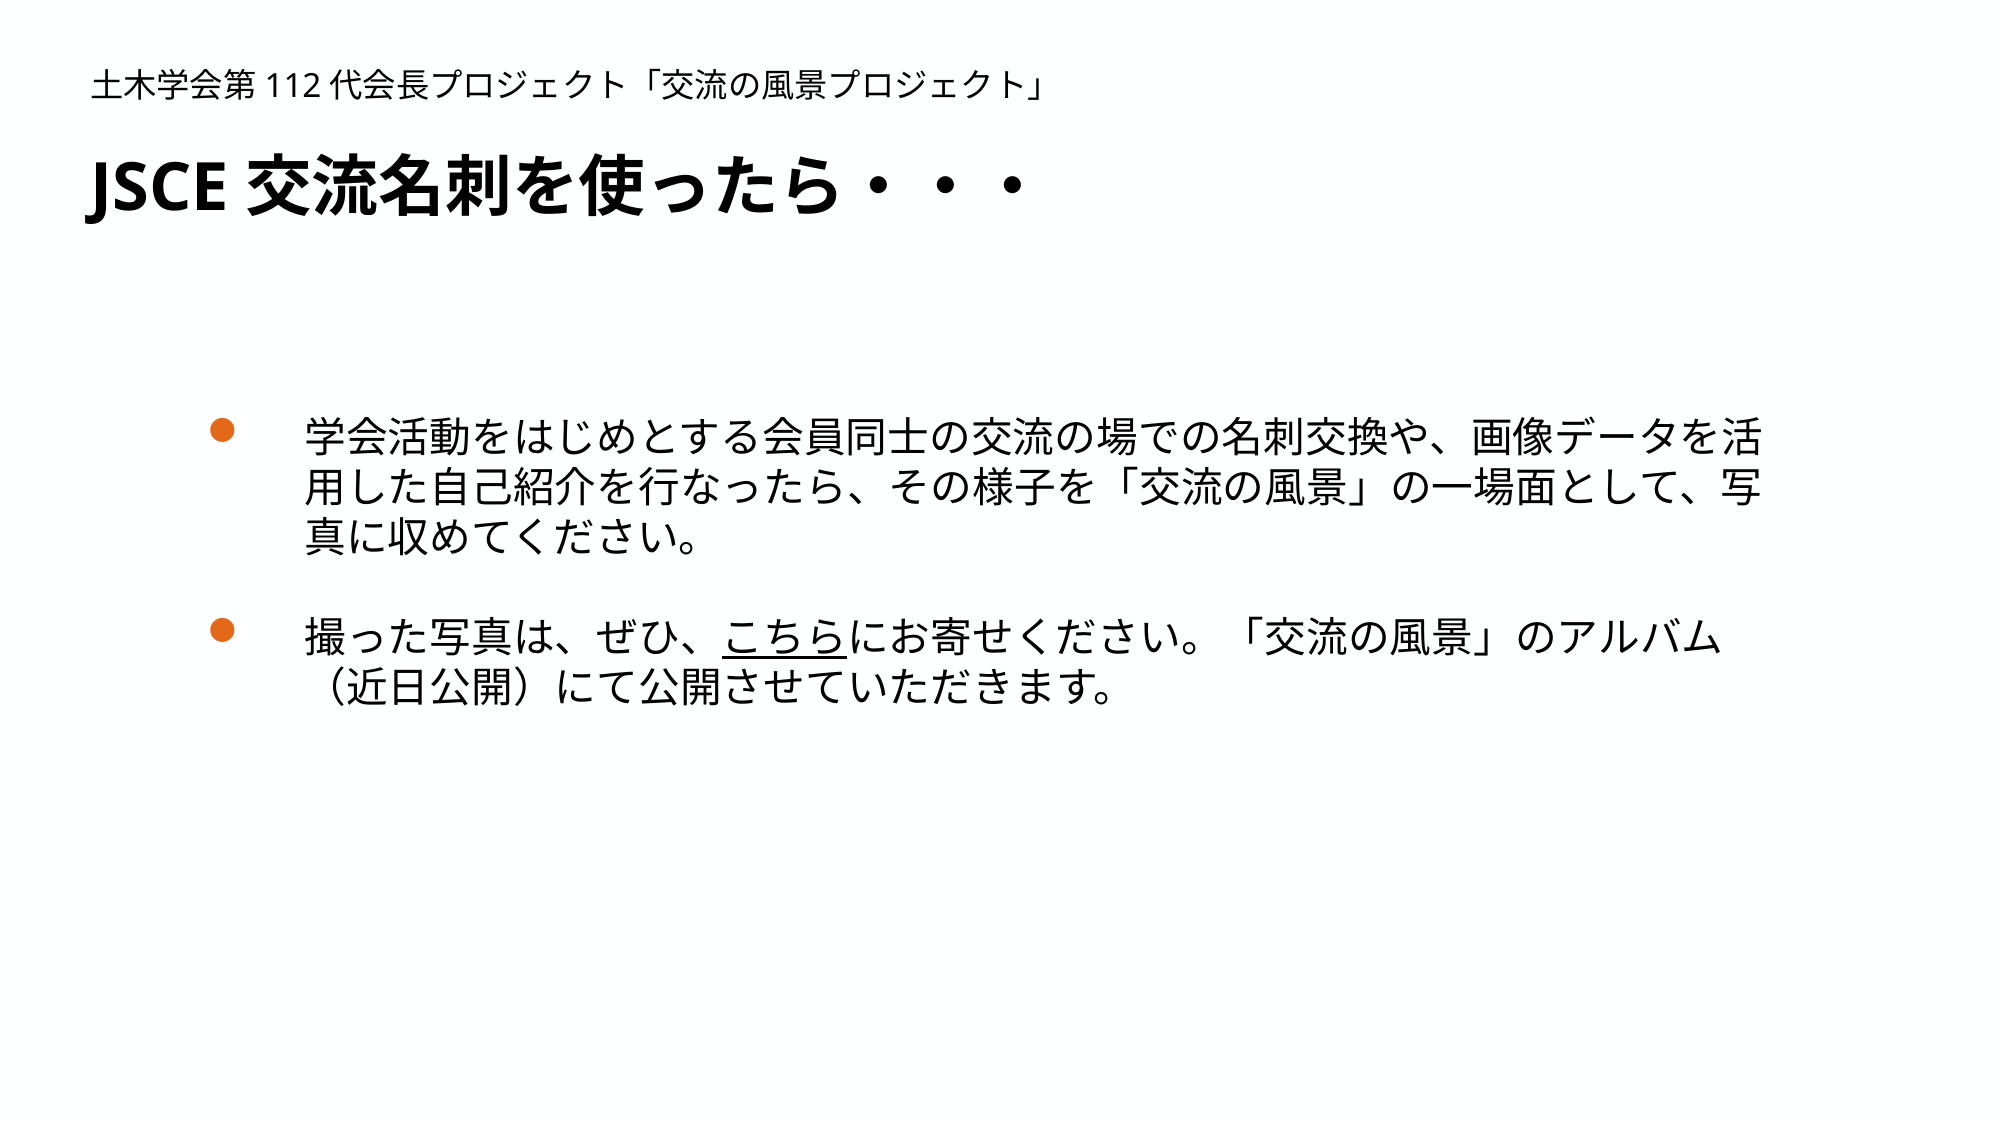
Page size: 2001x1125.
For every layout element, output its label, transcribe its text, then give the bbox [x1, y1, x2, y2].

text_box 学会活動をはじめとする会員同士の交流の場での名刺交換や、画像データを活用した自己紹介を行なったら、その様子を「交流の風景」の一場面として、写真に収めてください。 撮った写真は、ぜひ、こちらにお寄せください。「交流の風景」のアルバム（近日公開）にて公開させていただきます。 [192, 403, 1808, 719]
text_box 土木学会第112代会長プロジェクト「交流の風景プロジェクト」 JSCE交流名刺を使ったら・・・ [75, 56, 1924, 232]
